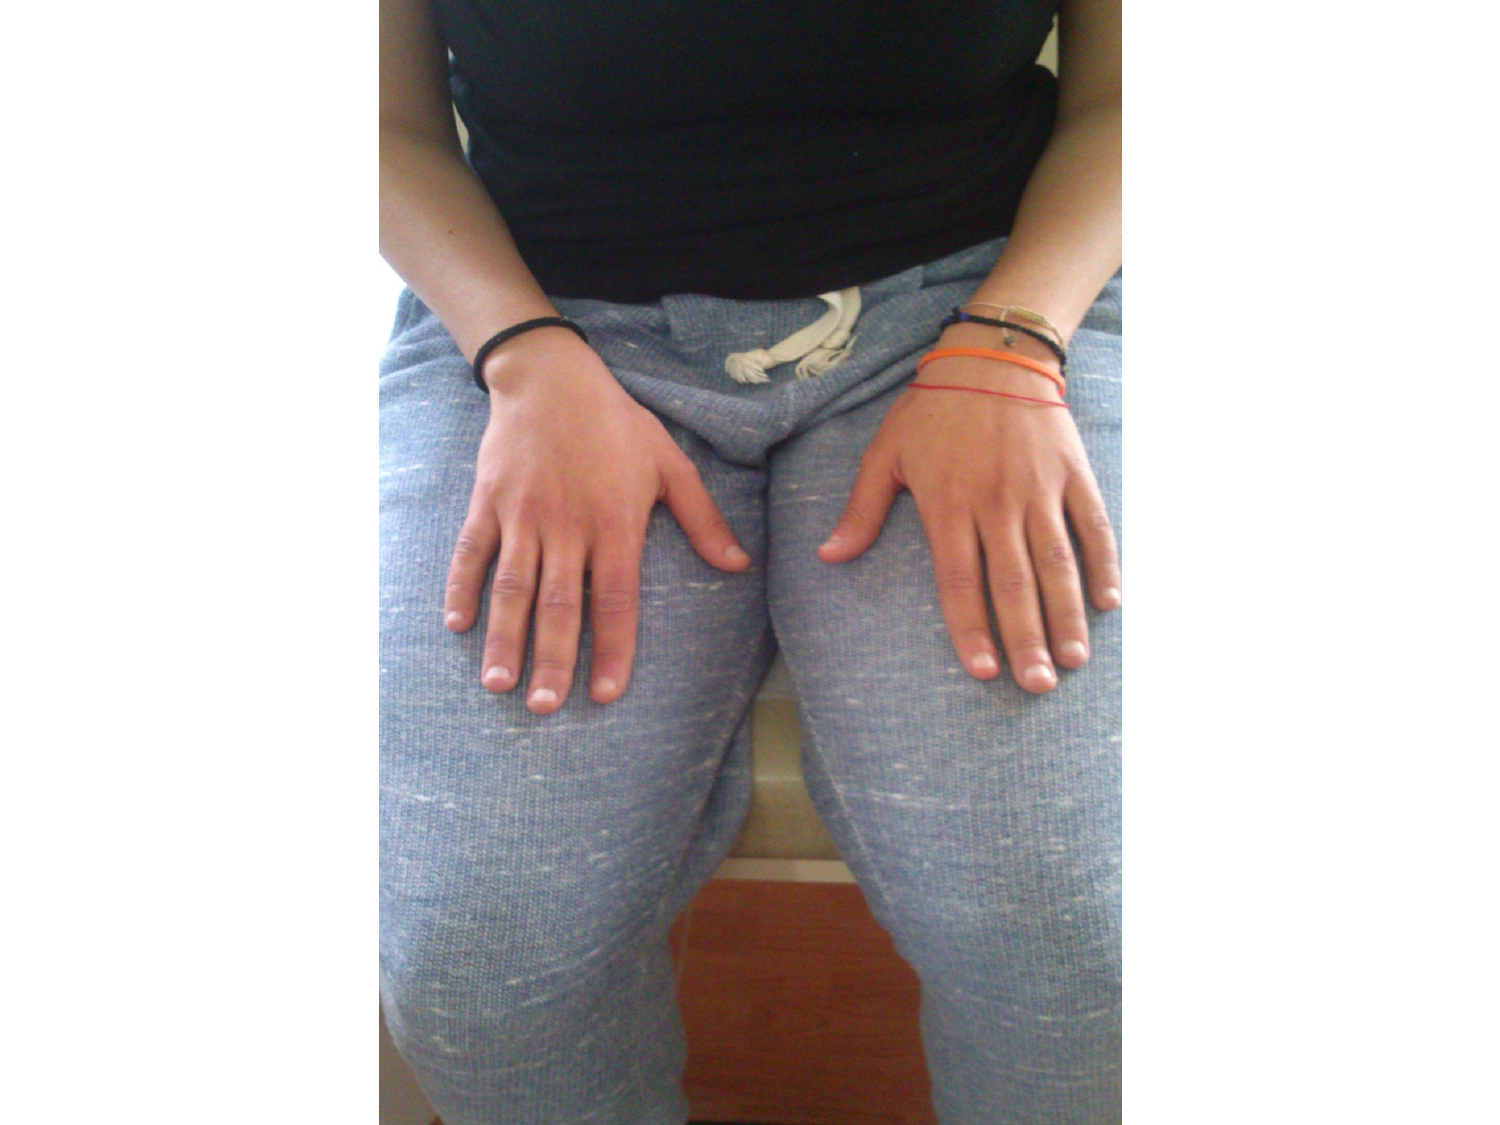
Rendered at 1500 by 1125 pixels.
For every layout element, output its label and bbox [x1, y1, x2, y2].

picture [379, 1, 1122, 190]
picture [379, 934, 1122, 1124]
list [187, 190, 1313, 934]
